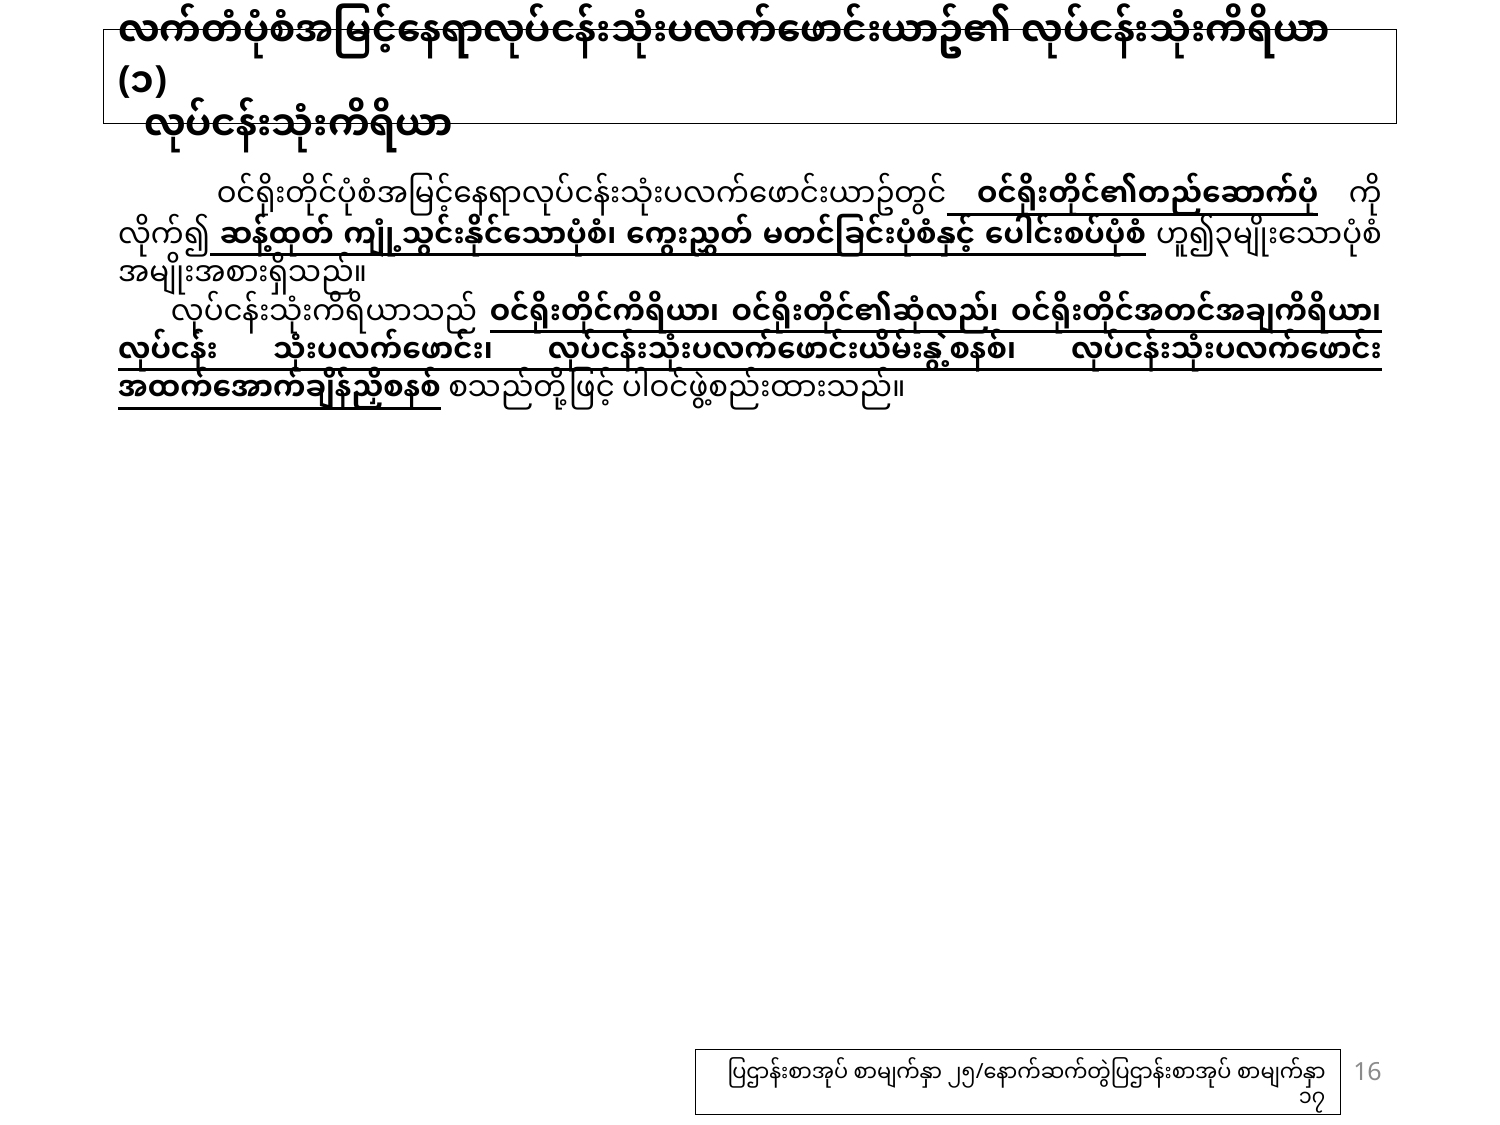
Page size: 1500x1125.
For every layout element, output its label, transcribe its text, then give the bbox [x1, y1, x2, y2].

text_box ပြဌာန်းစာအုပ် စာမျက်နှာ ၂၅/နောက်ဆက်တွဲပြဌာန်းစာအုပ် စာမျက်နှာ ၁၇ [695, 1049, 1341, 1115]
text_box ဝင်ရိုးတိုင်ပုံစံအမြင့်နေရာလုပ်ငန်းသုံးပလက်ဖောင်းယာဥ်တွင် ဝင်ရိုးတိုင်၏တည်ဆောက်ပုံ ကိုလိုက်၍ ဆန့်ထုတ် ကျုံ့သွင်းနိုင်သောပုံစံ၊ ကွေးညွှတ် မတင်ခြင်းပုံစံနှင့် ပေါင်းစပ်ပုံစံ ဟူ၍၃မျိုးသောပုံစံ အမျိုးအစားရှိသည်။ လုပ်ငန်းသုံးကိရိယာသည် ဝင်ရိုးတိုင်ကိရိယာ၊ ဝင်ရိုးတိုင်၏ဆုံလည်၊ ဝင်ရိုးတိုင်အတင်အချကိရိယာ၊ လုပ်ငန်း သုံးပလက်ဖောင်း၊ လုပ်ငန်းသုံးပလက်‌ဖောင်းယိမ်းနွဲ့စနစ်၊ လုပ်ငန်းသုံးပလက်ဖောင်းအထက်အောက်ချိန်ညှိစနစ် စသည်တို့ဖြင့် ပါဝင်ဖွဲ့စည်းထားသည်။ [103, 153, 1397, 469]
slide_number 16 [1059, 1042, 1397, 1103]
title လက်တံပုံစံအမြင့်နေရာလုပ်ငန်းသုံးပလက်ဖောင်းယာဥ်၏ လုပ်ငန်းသုံးကိရိယာ (၁) လုပ်ငန်းသုံးကိရိယာ [103, 29, 1397, 124]
